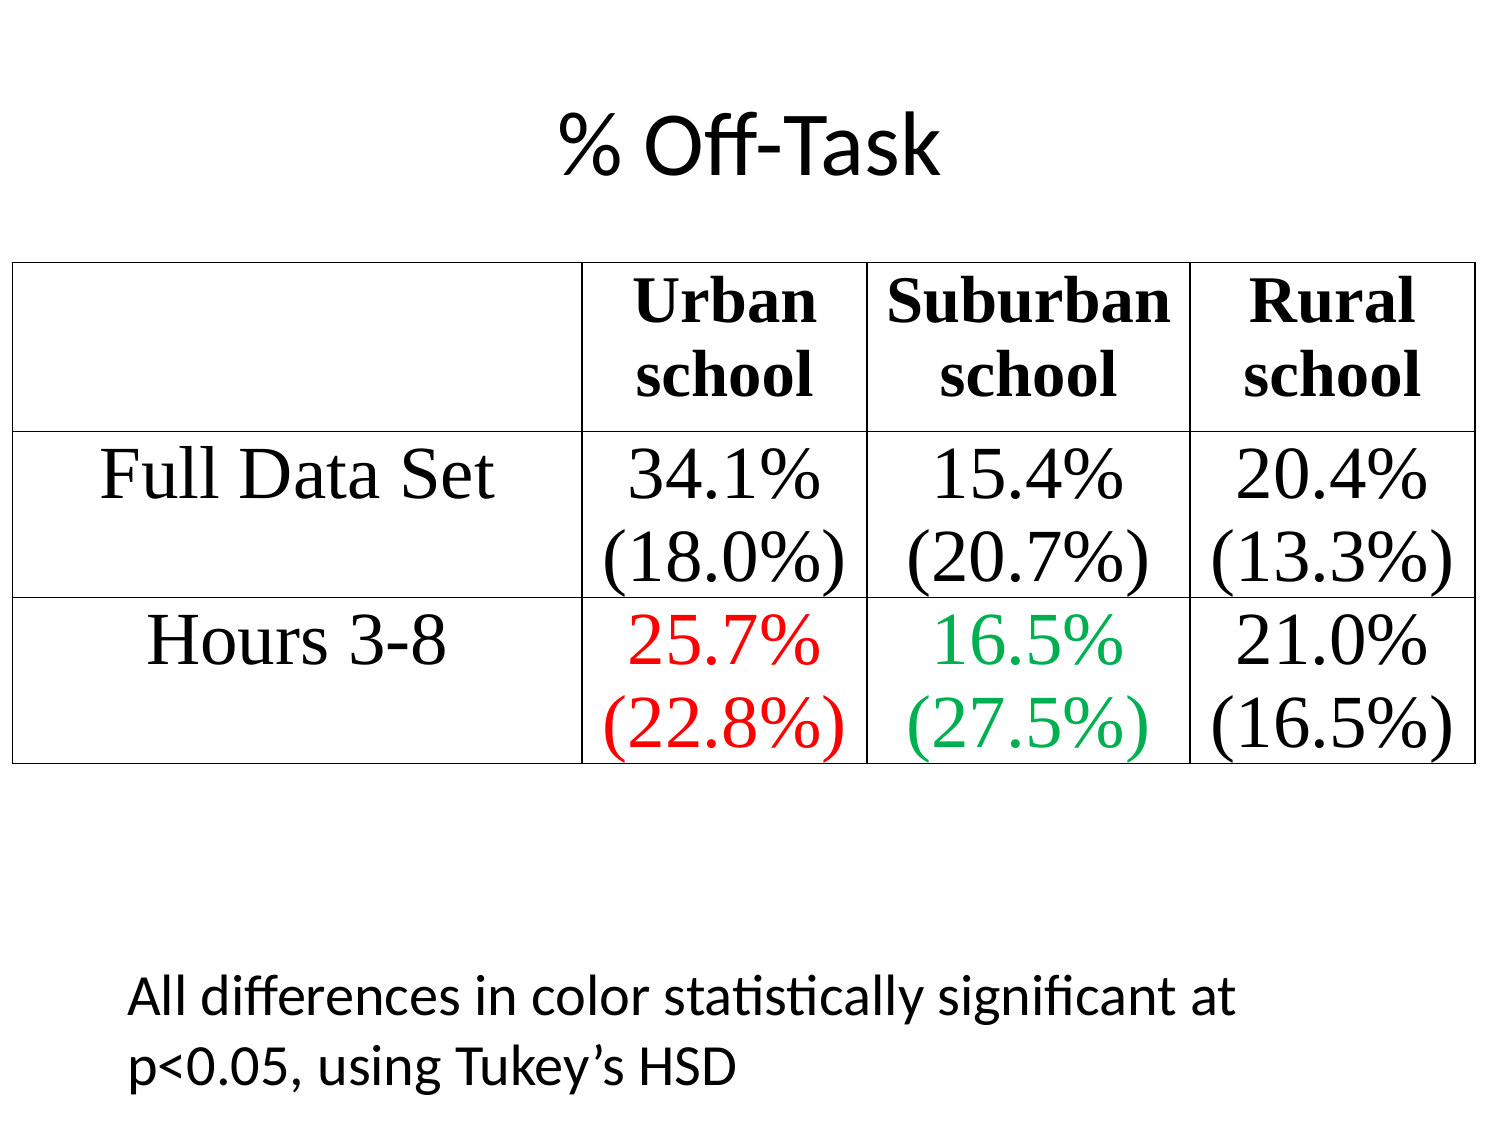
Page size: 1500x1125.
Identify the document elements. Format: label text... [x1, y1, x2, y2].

table_cell Hours 3-8 [13, 598, 581, 763]
table_cell 34.1% (18.0%) [583, 432, 866, 597]
title % Off-Task [75, 45, 1425, 233]
table_cell Full Data Set [13, 432, 581, 597]
table_header [13, 263, 581, 431]
table_cell 16.5% (27.5%) [868, 598, 1189, 763]
table_header Suburban school [868, 263, 1189, 431]
text_box All differences in color statistically significant at p<0.05, using Tukey’s HSD [112, 949, 1400, 1105]
table_cell 20.4% (13.3%) [1191, 432, 1474, 597]
table_cell 15.4% (20.7%) [868, 432, 1189, 597]
table_cell 21.0% (16.5%) [1191, 598, 1474, 763]
table_cell 25.7% (22.8%) [583, 598, 866, 763]
table_header Urban school [583, 263, 866, 431]
table_header Rural school [1191, 263, 1474, 431]
